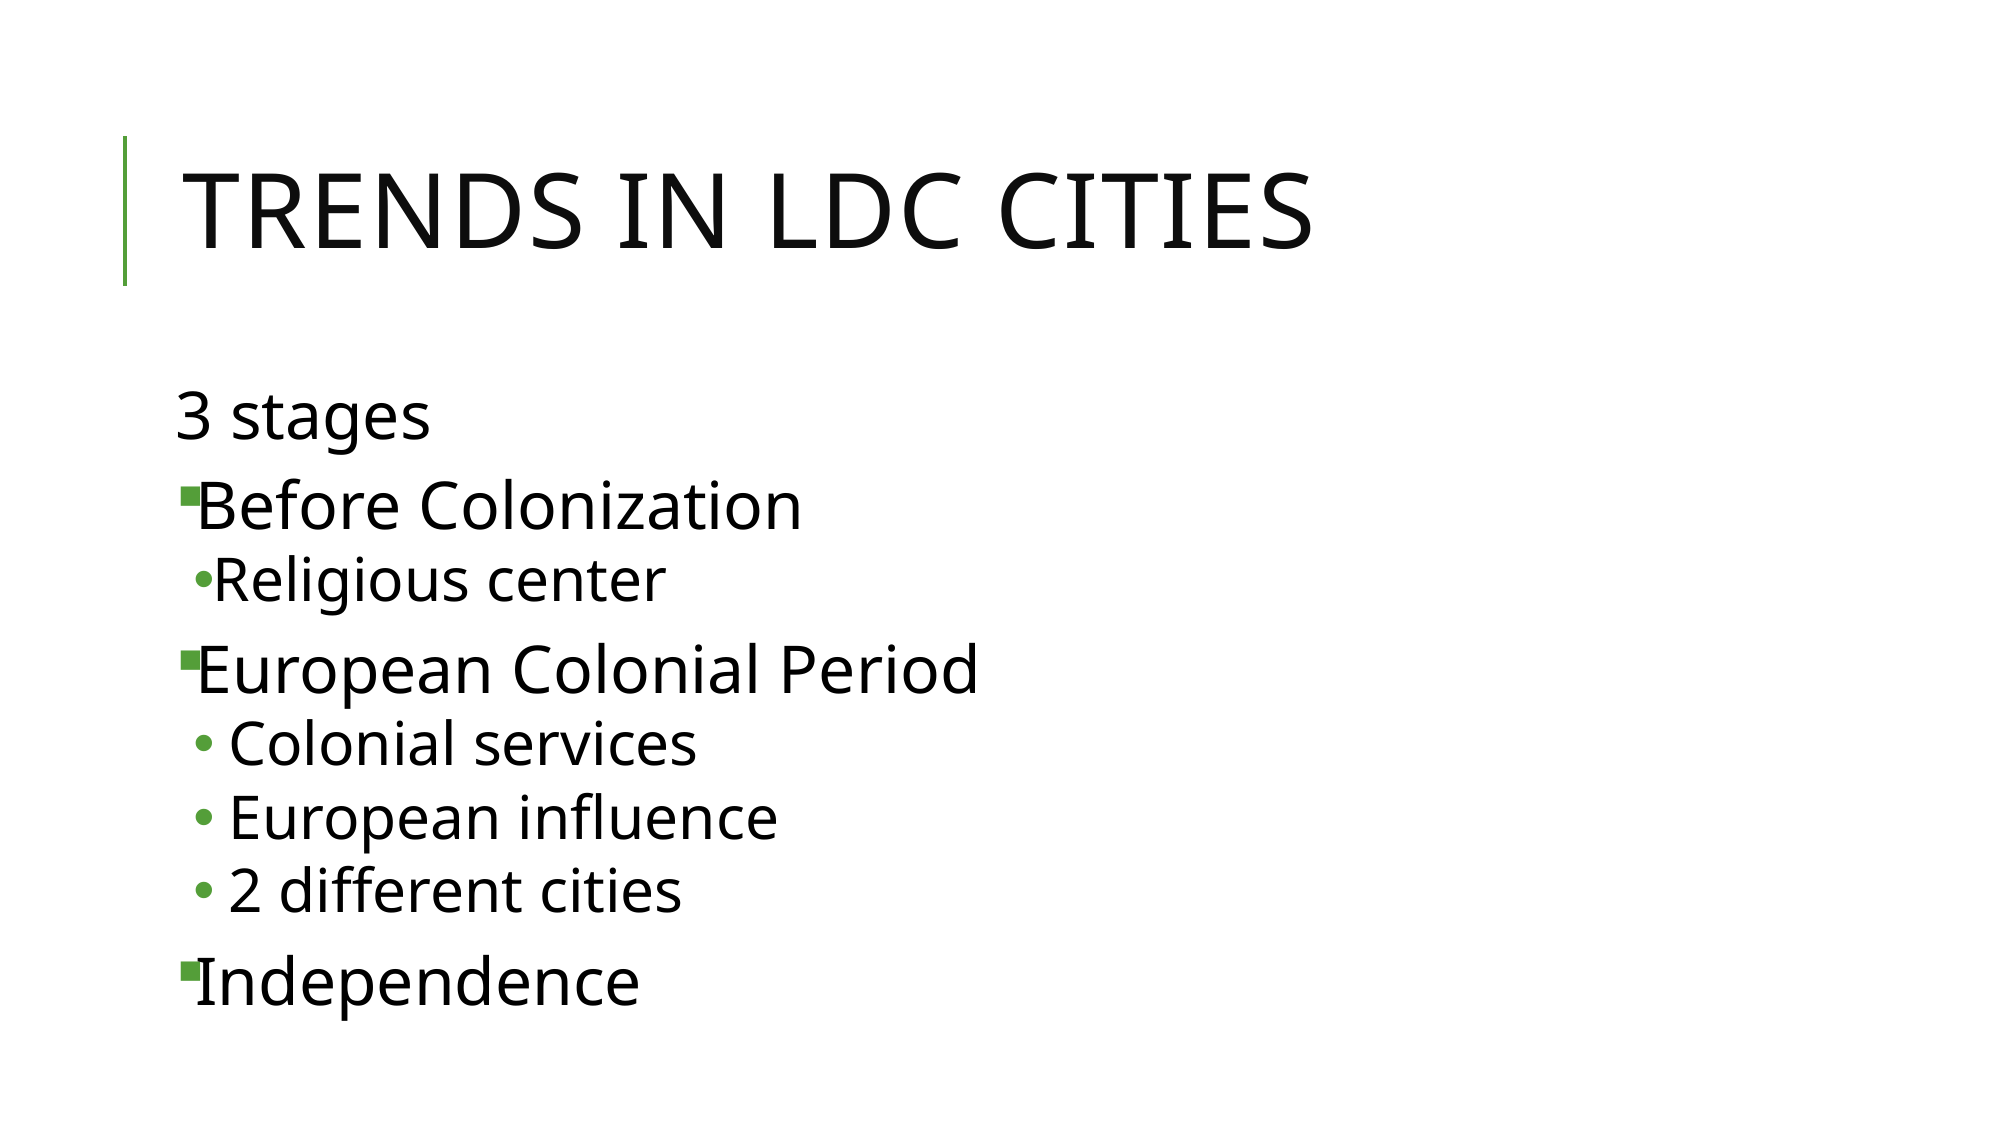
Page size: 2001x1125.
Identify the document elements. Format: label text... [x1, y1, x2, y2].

list 3 stages Before Colonization Religious center European Colonial Period Colonial services European influence 2 different cities Independence [168, 375, 1763, 1035]
title Trends in ldc cities [168, 96, 1763, 342]
